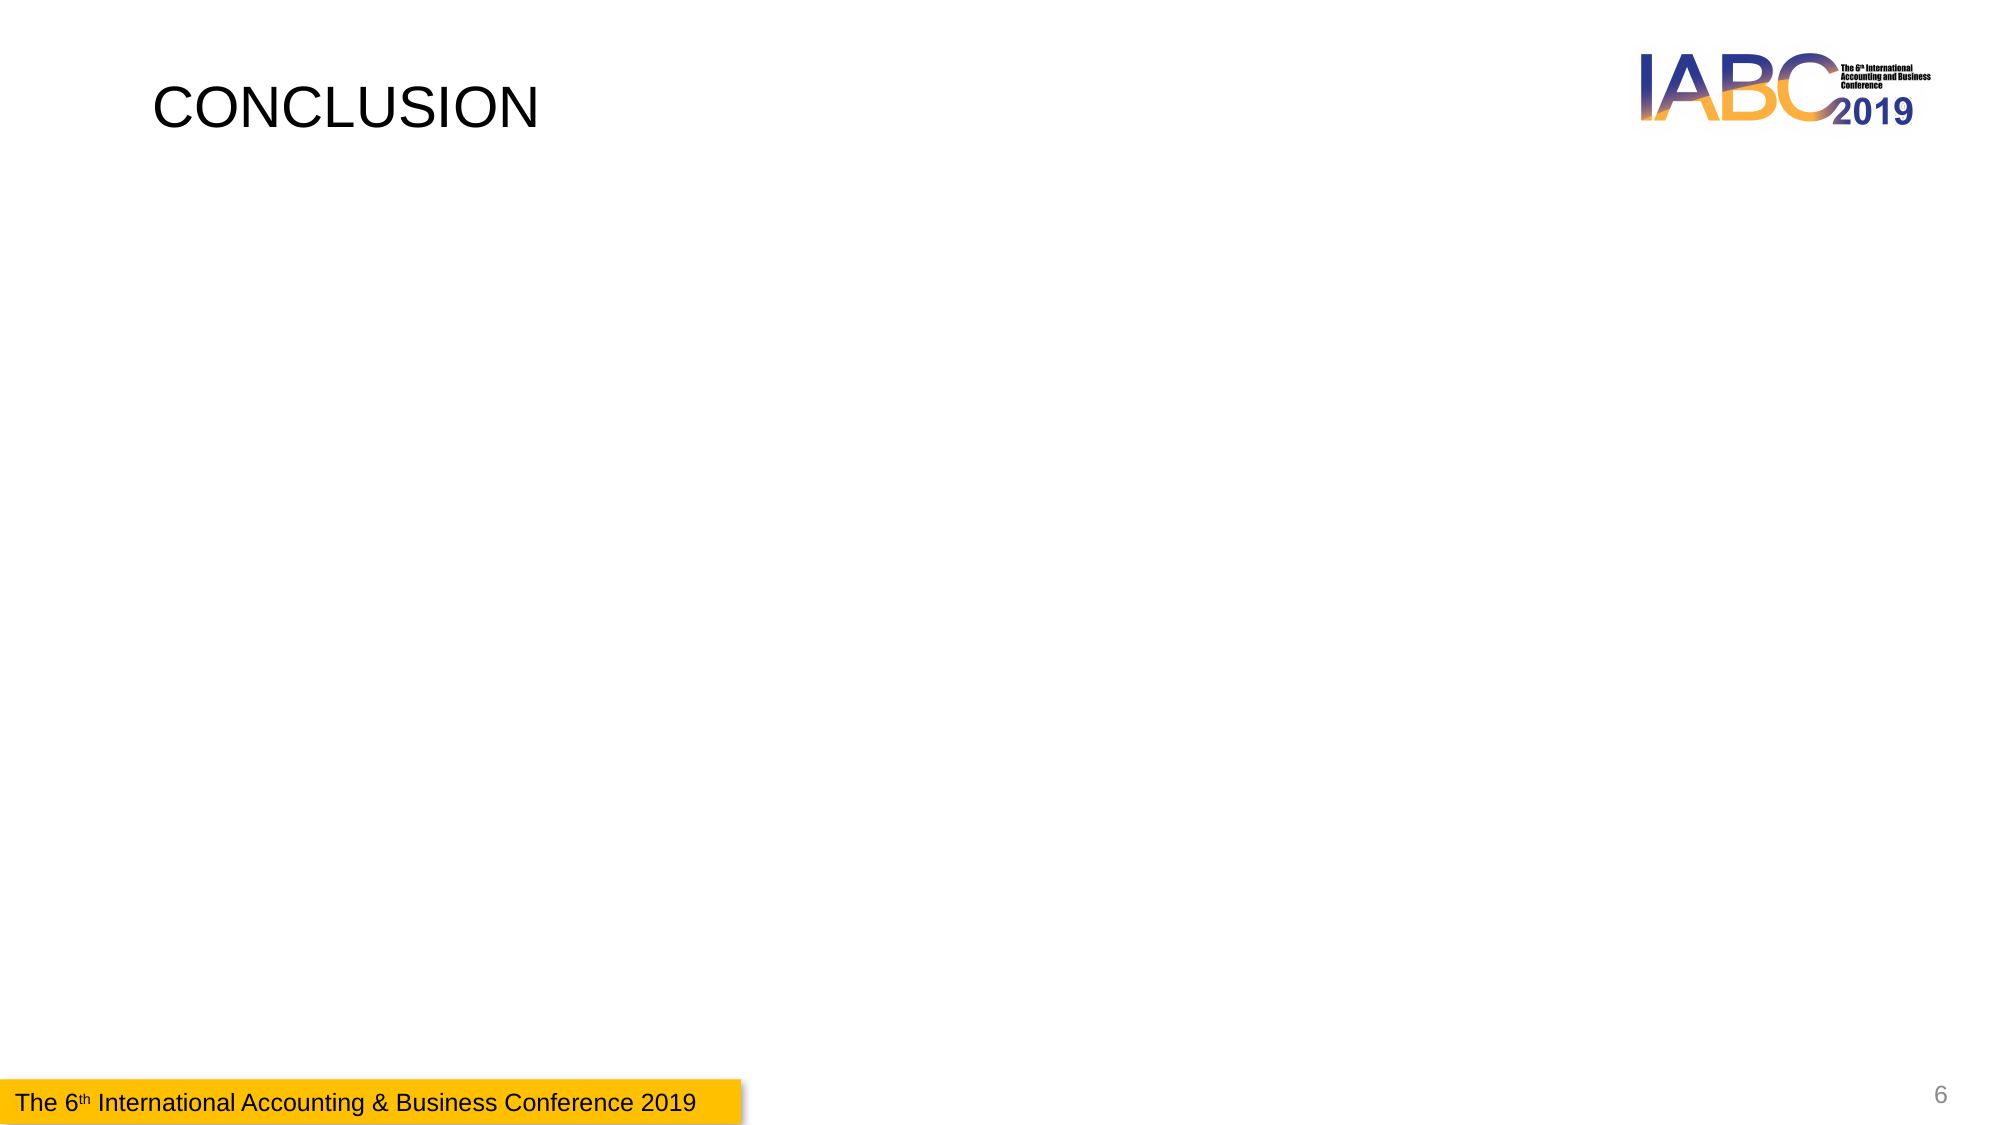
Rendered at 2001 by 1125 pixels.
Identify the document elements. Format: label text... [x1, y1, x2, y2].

title CONCLUSION [137, 0, 1863, 218]
picture [1863, 37, 1932, 142]
slide_number 6 [1513, 1064, 1964, 1124]
